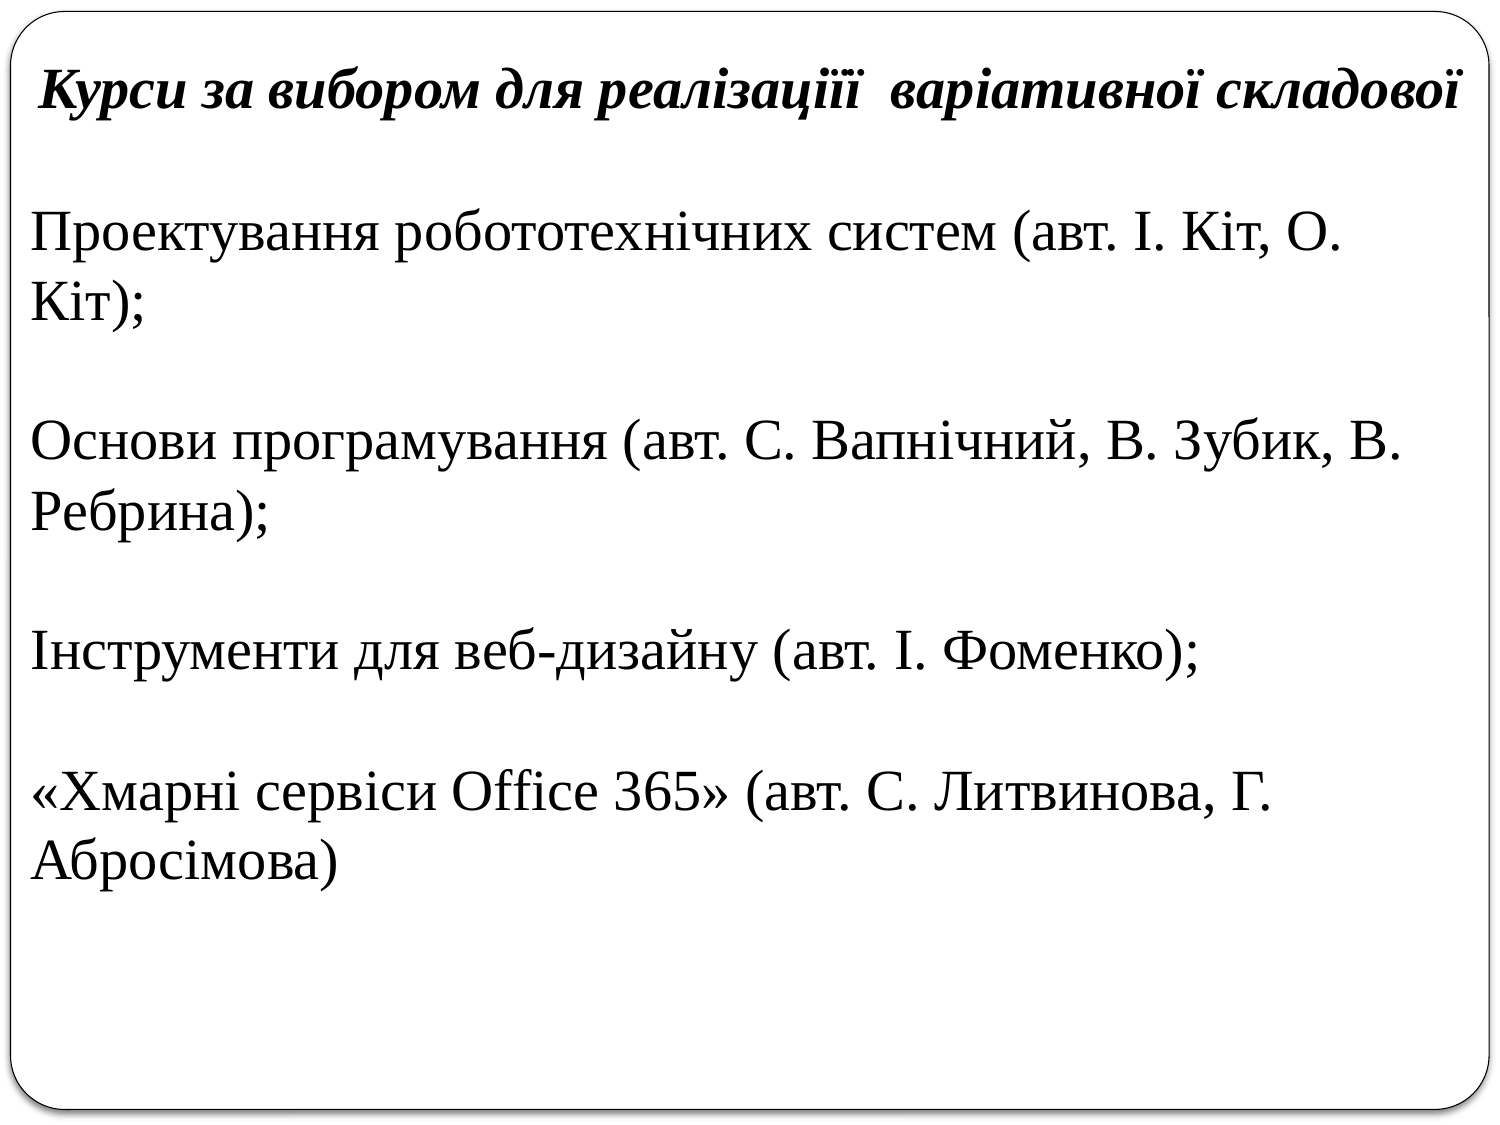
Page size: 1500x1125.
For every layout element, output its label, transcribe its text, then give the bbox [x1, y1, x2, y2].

text_box Проектування робототехнічних систем (авт. І. Кіт, О. Кіт); Основи програмування (авт. С. Вапнічний, В. Зубик, В. Ребрина); Інструменти для веб-дизайну (авт. І. Фоменко); «Хмарні сервіси Office 365» (авт. С. Литвинова, Г. Абросімова) [15, 184, 1481, 899]
text_box Курси за вибором для реалізаціїї варіативної складової [17, 42, 1483, 128]
